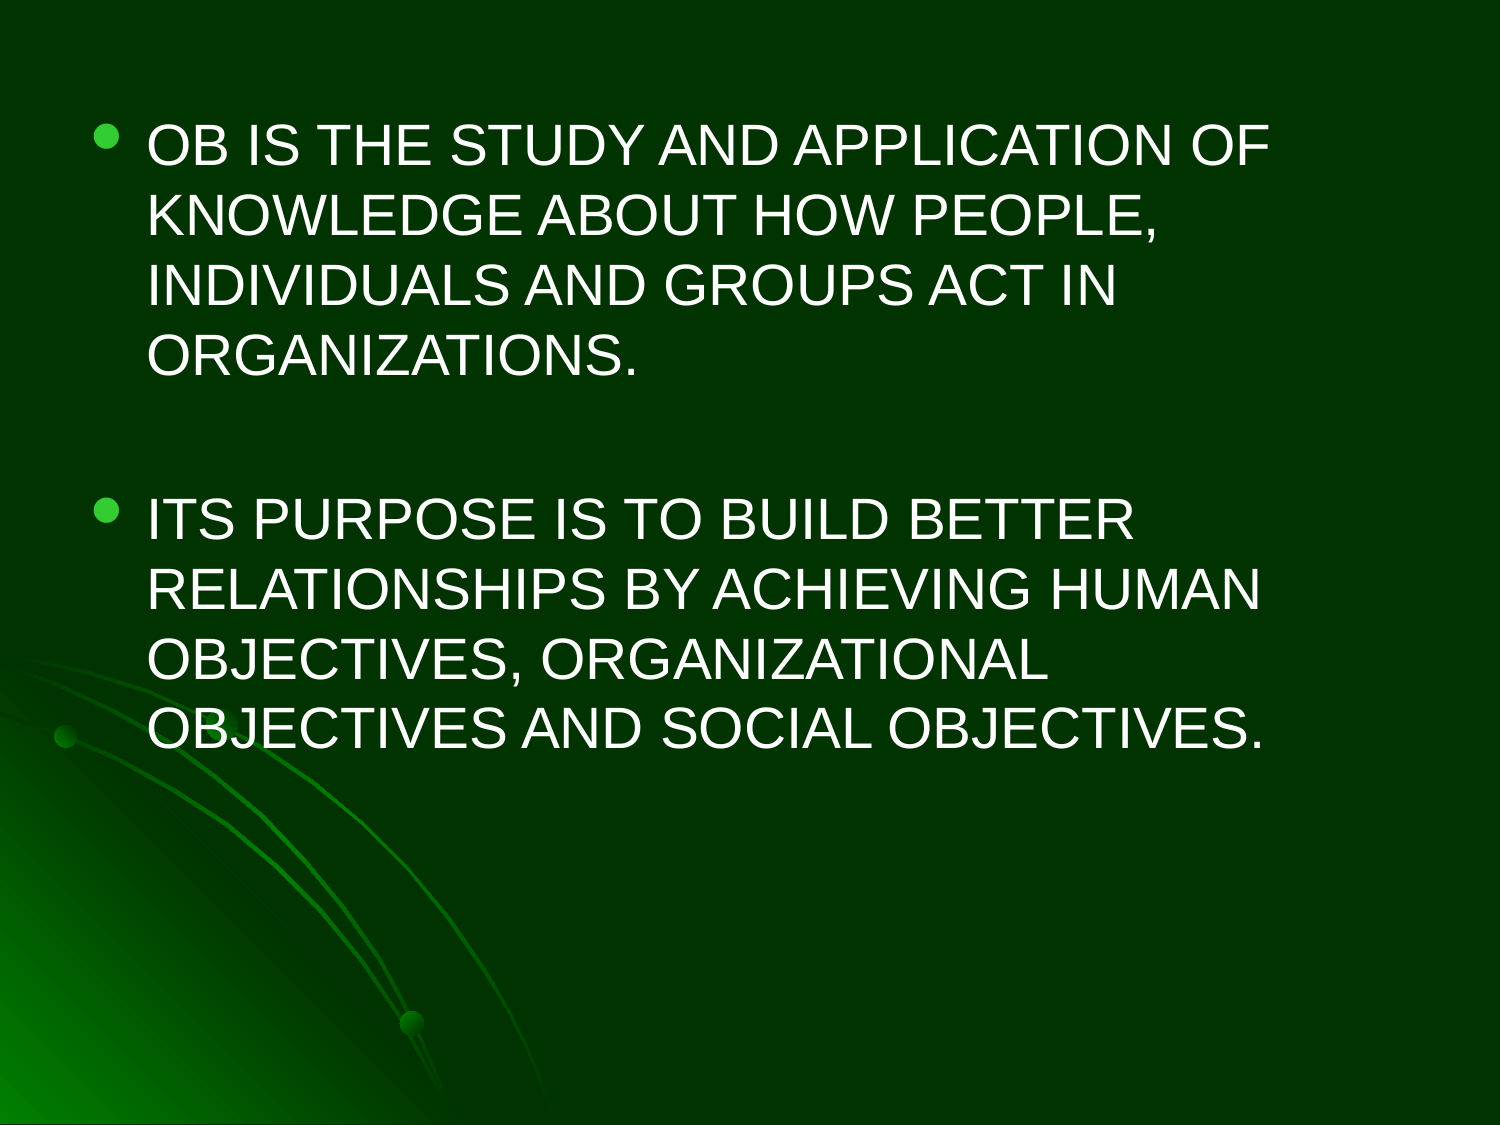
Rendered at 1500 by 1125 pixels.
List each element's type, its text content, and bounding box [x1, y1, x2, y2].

list OB IS THE STUDY AND APPLICATION OF KNOWLEDGE ABOUT HOW PEOPLE, INDIVIDUALS AND GROUPS ACT IN ORGANIZATIONS. ITS PURPOSE IS TO BUILD BETTER RELATIONSHIPS BY ACHIEVING HUMAN OBJECTIVES, ORGANIZATIONAL OBJECTIVES AND SOCIAL OBJECTIVES. [75, 99, 1425, 1006]
